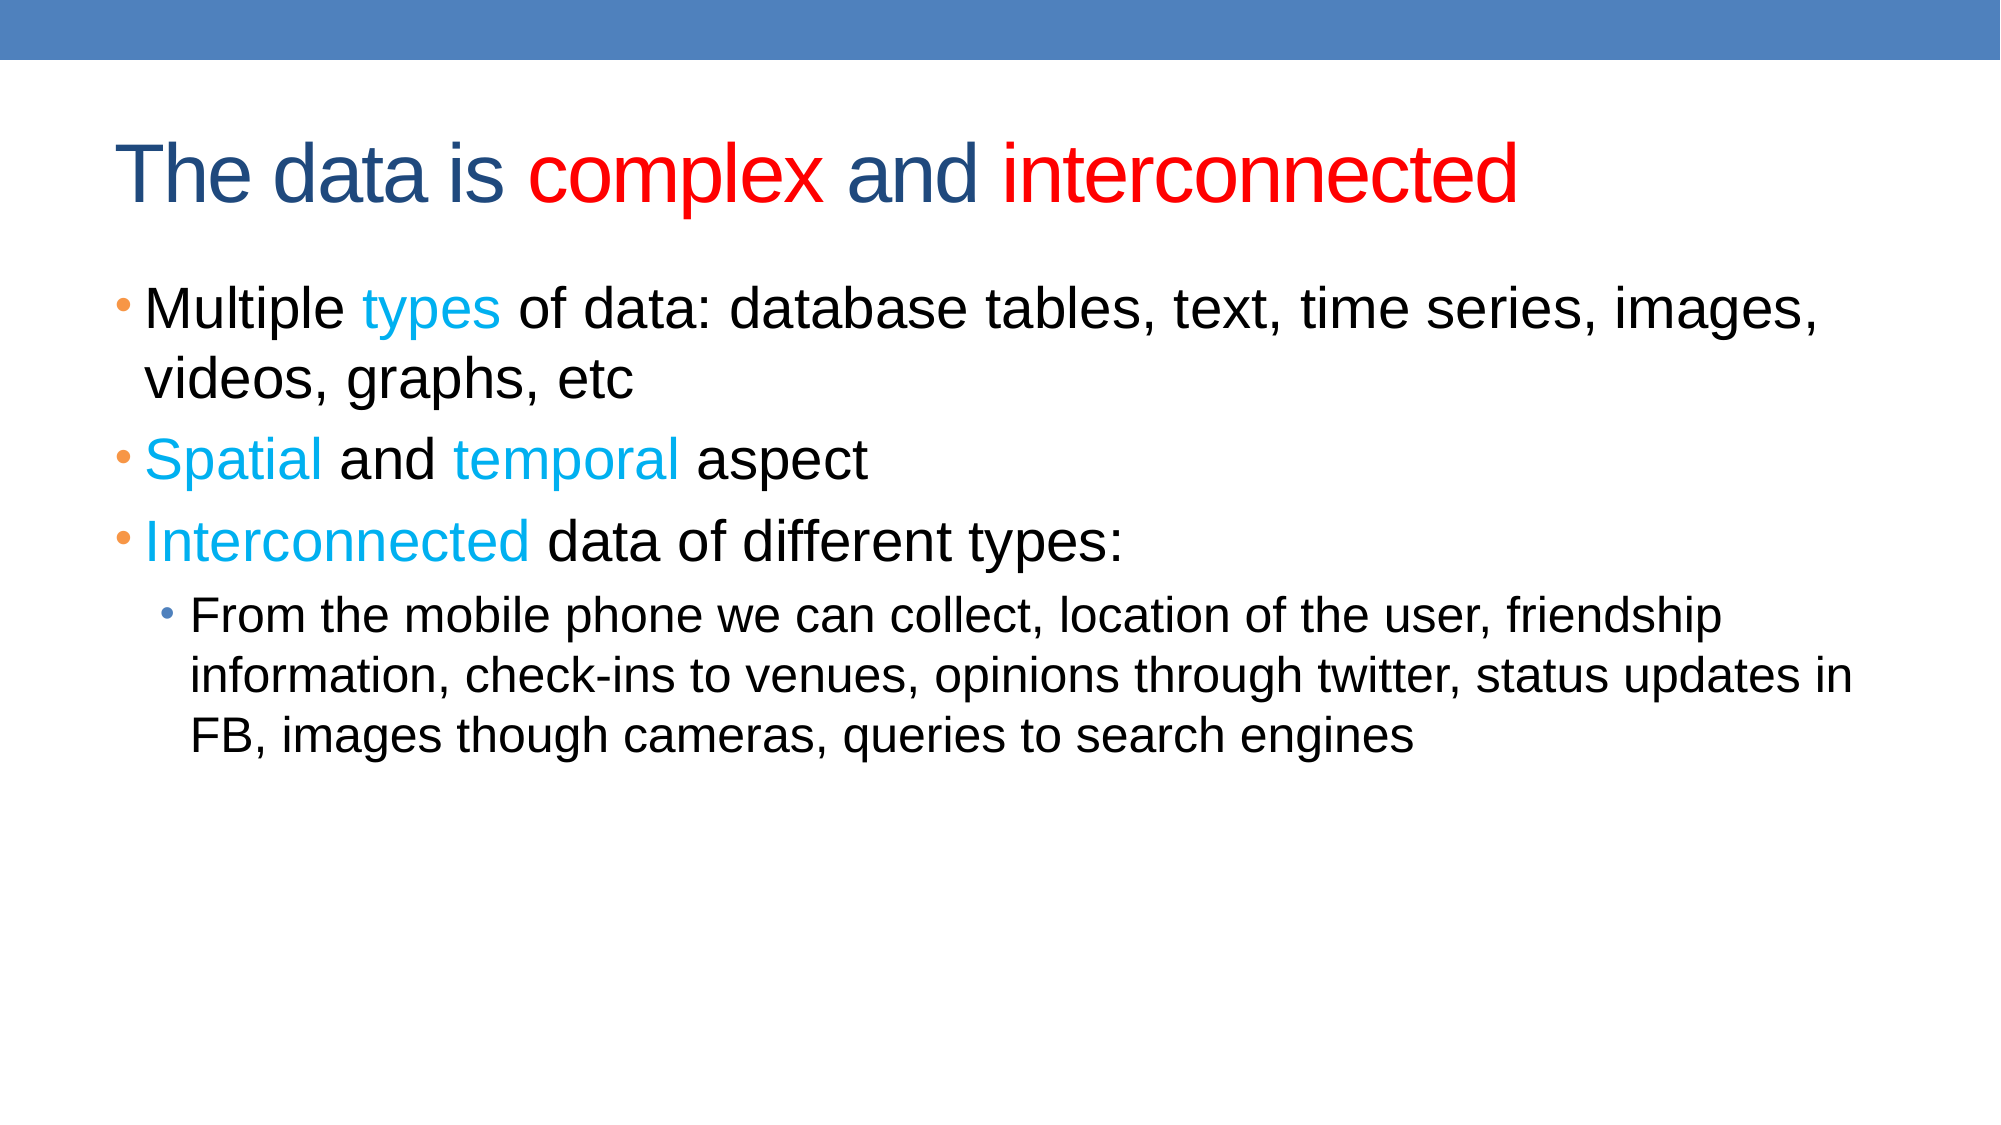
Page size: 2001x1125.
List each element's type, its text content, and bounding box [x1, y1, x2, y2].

title The data is complex and interconnected [99, 87, 1900, 250]
list Multiple types of data: database tables, text, time series, images, videos, graphs, etc Spatial and temporal aspect Interconnected data of different types: From the mobile phone we can collect, location of the user, friendship information, check-ins to venues, opinions through twitter, status updates in FB, images though cameras, queries to search engines [99, 262, 1900, 1063]
